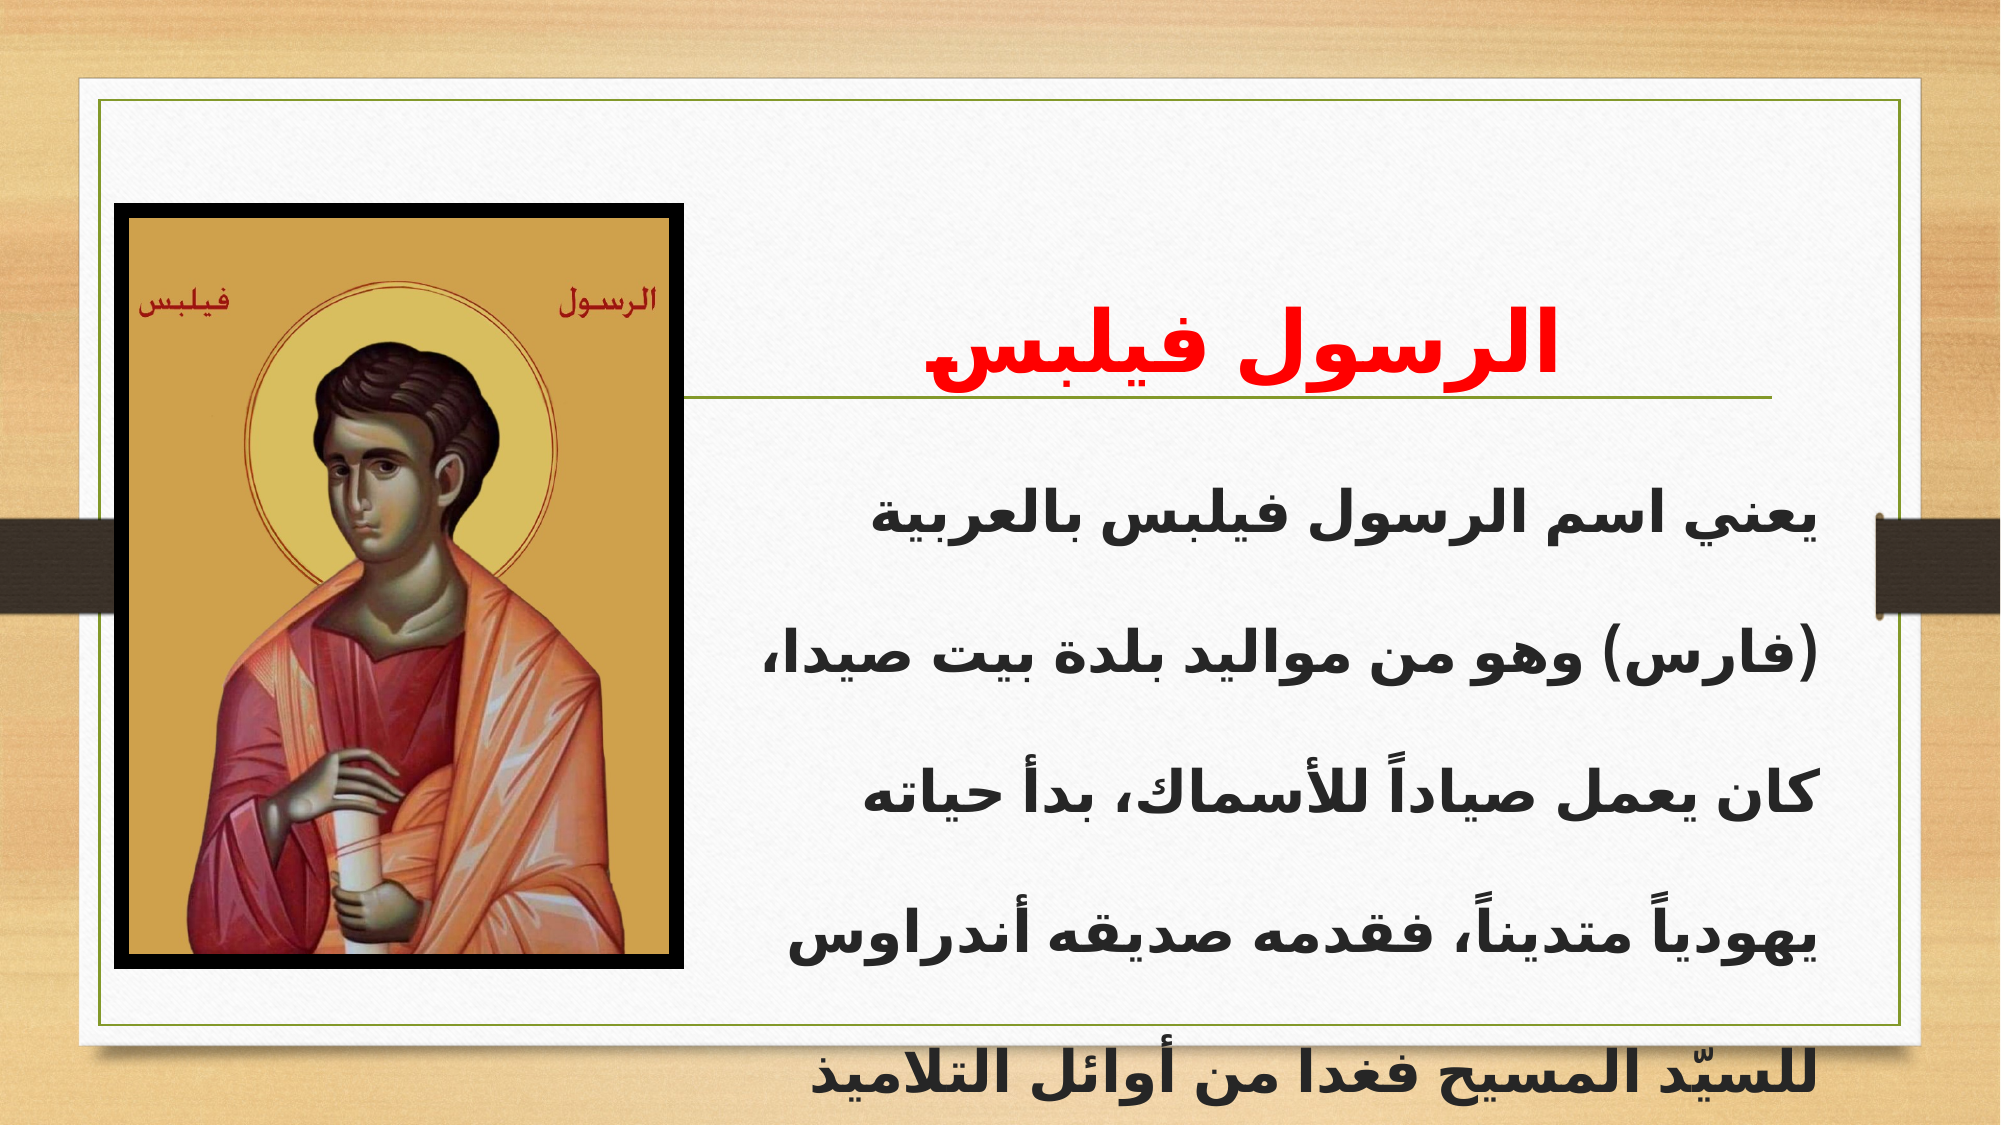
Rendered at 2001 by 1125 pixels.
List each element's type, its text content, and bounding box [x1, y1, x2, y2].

picture [0, 0, 2001, 1125]
list يعني اسم الرسول فيلبس بالعربية (فارس) وهو من مواليد بلدة بيت صيدا، كان يعمل صياداً للأسماك، بدأ حياته يهودياً متديناً، فقدمه صديقه أندراوس للسيّد المسيح فغدا من أوائل التلاميذ الذين تبعوا الرب يسوع المسيح . [721, 396, 1836, 994]
title الرسول فيلبس [684, 278, 1792, 397]
